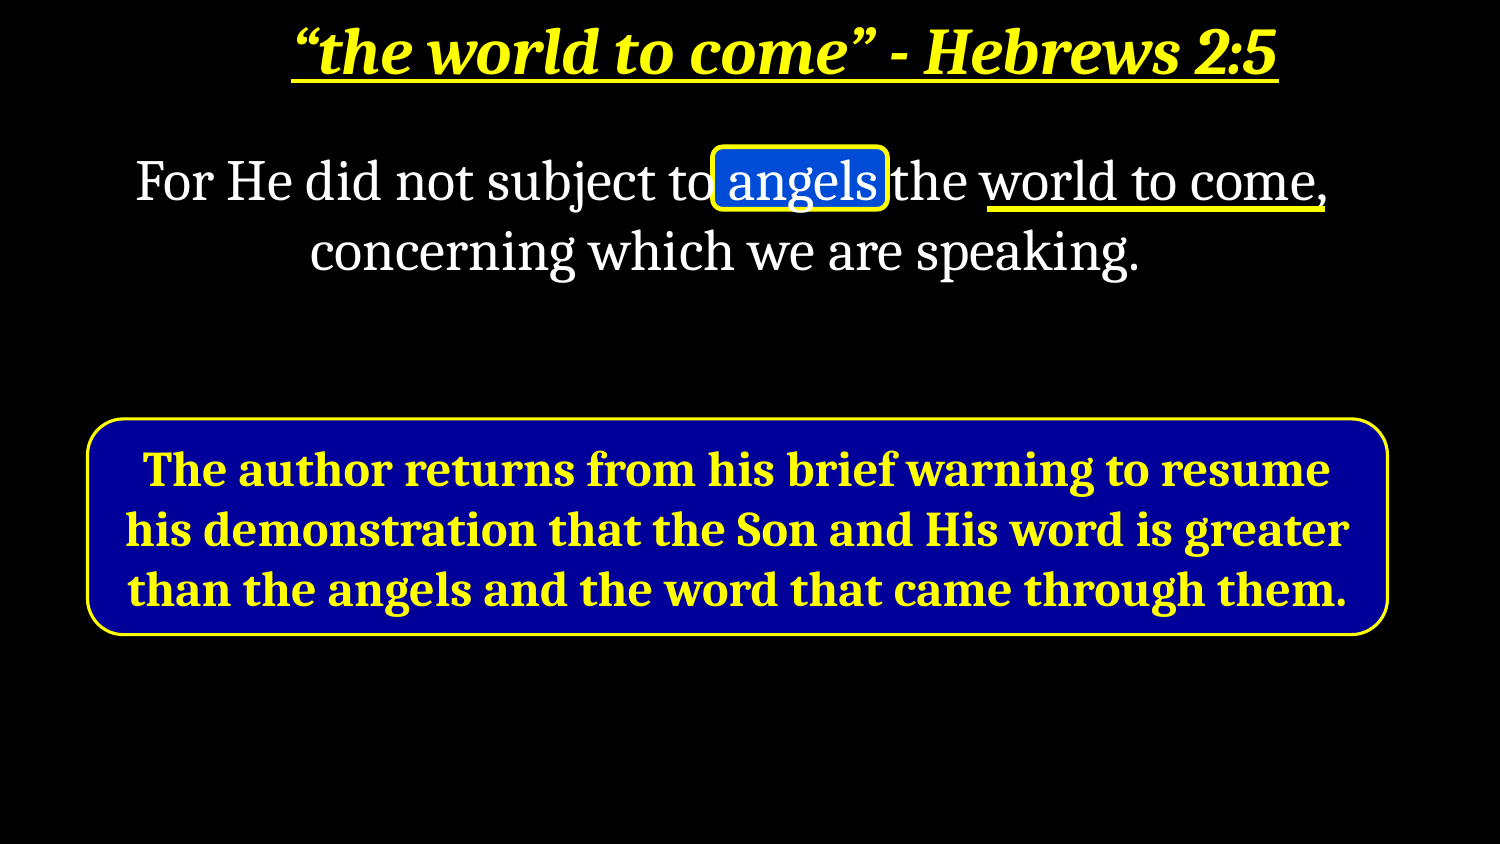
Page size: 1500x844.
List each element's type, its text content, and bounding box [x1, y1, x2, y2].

text_box “the world to come” - Hebrews 2:5 [276, 0, 1294, 95]
text_box The author returns from his brief warning to resume his demonstration that the Son and His word is greater than the angels and the word that came through them. [87, 418, 1388, 635]
text_box For He did not subject to angels the world to come, concerning which we are speaking. [62, 134, 1400, 290]
